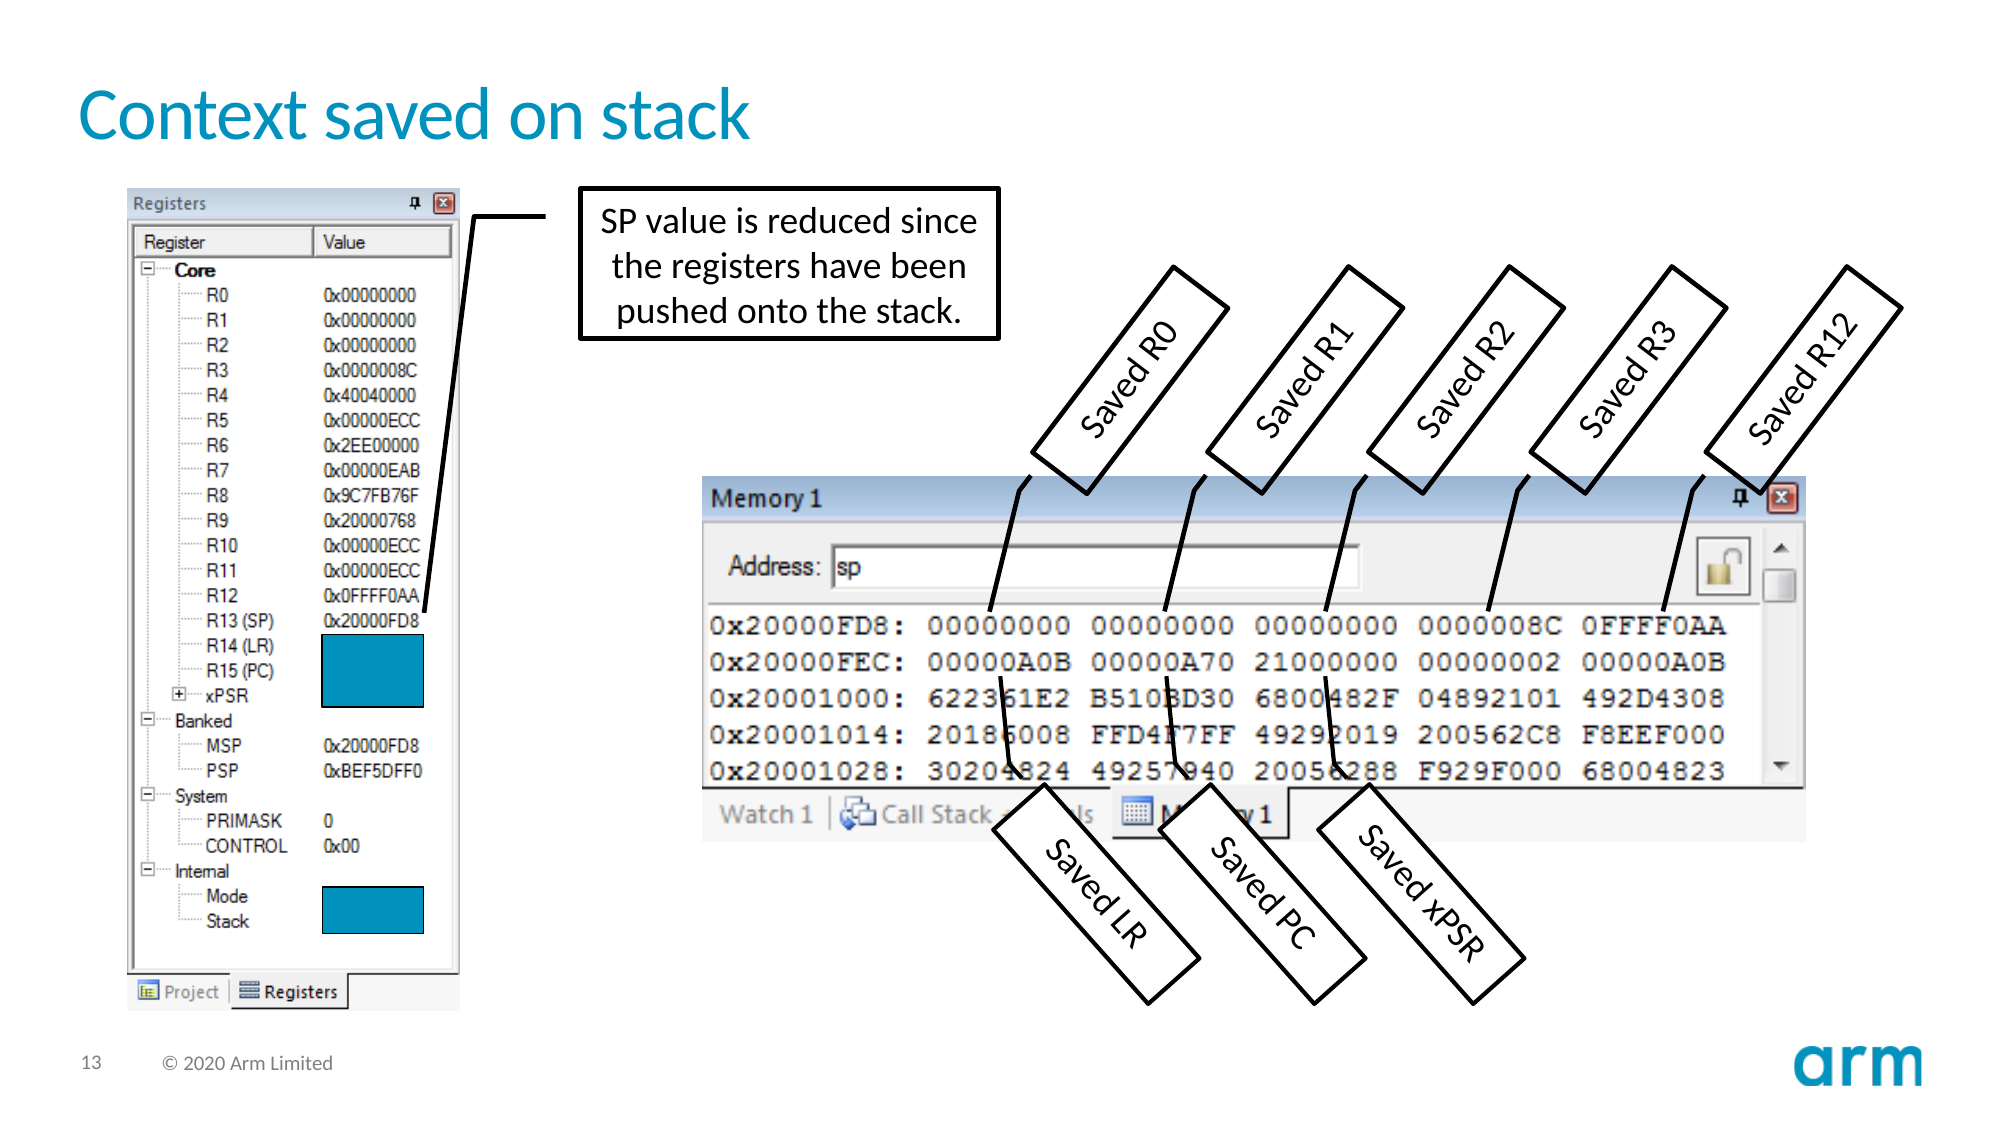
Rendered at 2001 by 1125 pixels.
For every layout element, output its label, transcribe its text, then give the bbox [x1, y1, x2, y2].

title Context saved on stack [78, 78, 1922, 186]
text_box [702, 263, 1838, 1011]
picture [127, 188, 460, 1011]
text_box SP value is reduced since the registers have been pushed onto the stack. [580, 188, 999, 339]
